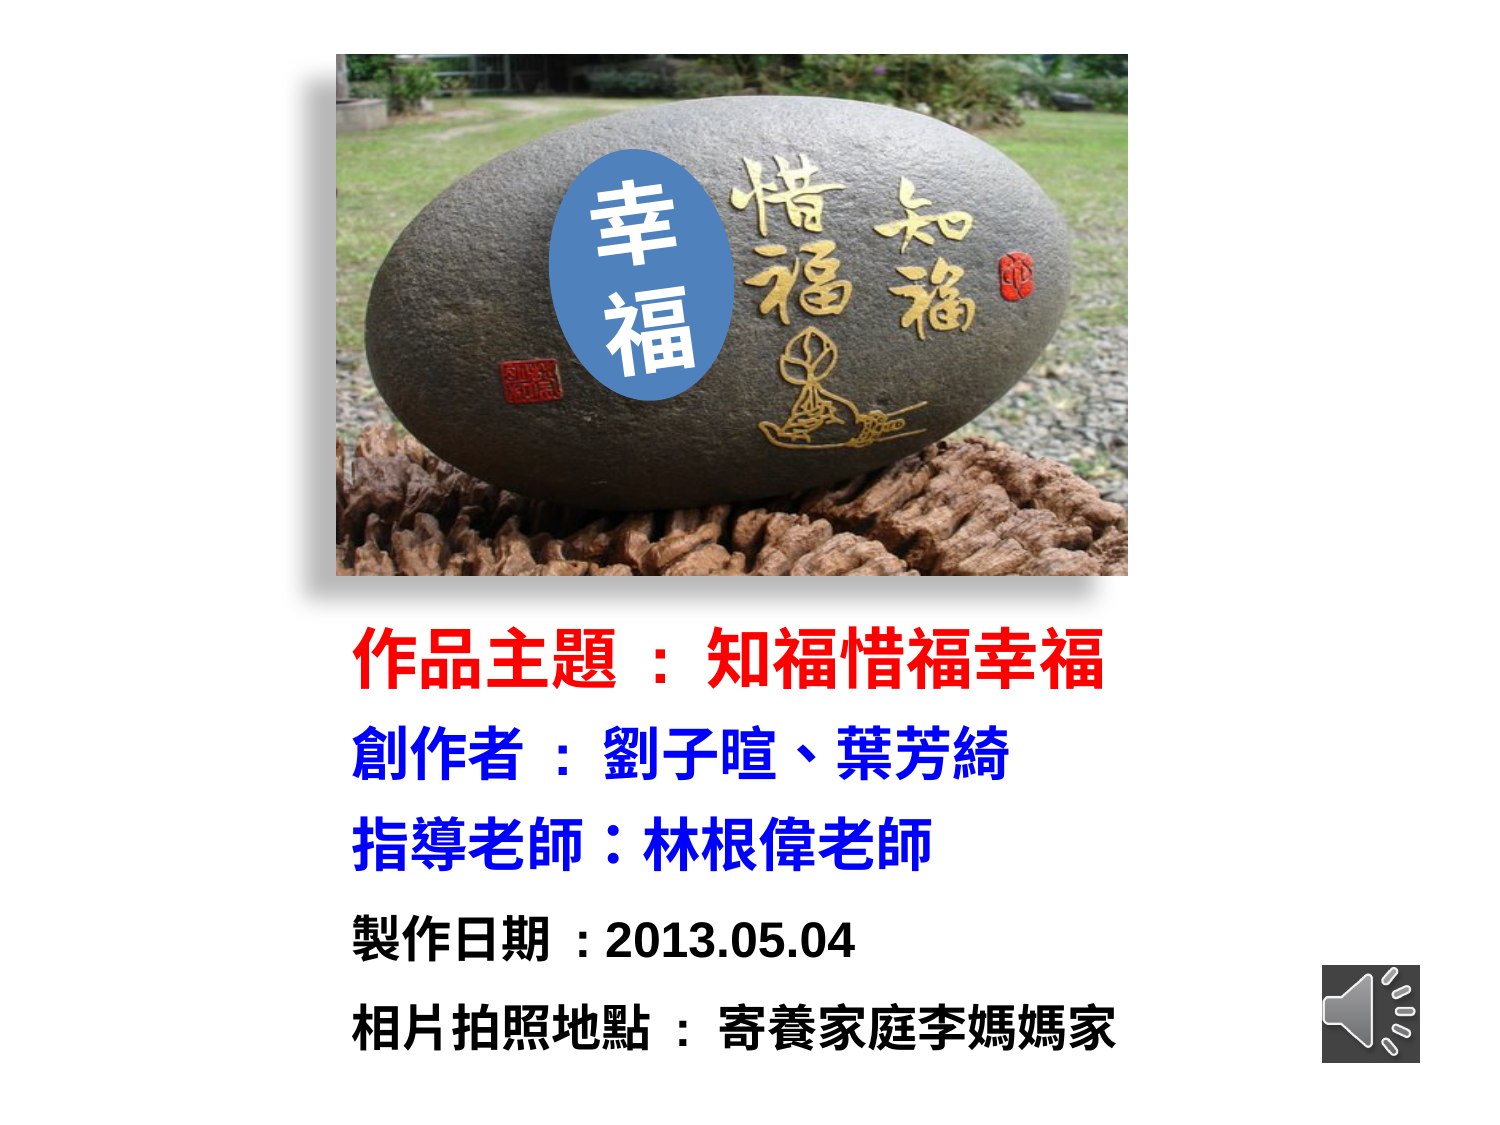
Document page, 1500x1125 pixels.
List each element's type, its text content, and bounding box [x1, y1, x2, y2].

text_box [336, 54, 1129, 576]
text_box 作品主題 : 知福惜福幸福 創作者 : 劉子暄、葉芳綺 指導老師：林根偉老師 製作日期 : 2013.05.04 相片拍照地點 : 寄養家庭李媽媽家 [336, 609, 1329, 1106]
picture [1321, 963, 1422, 1065]
